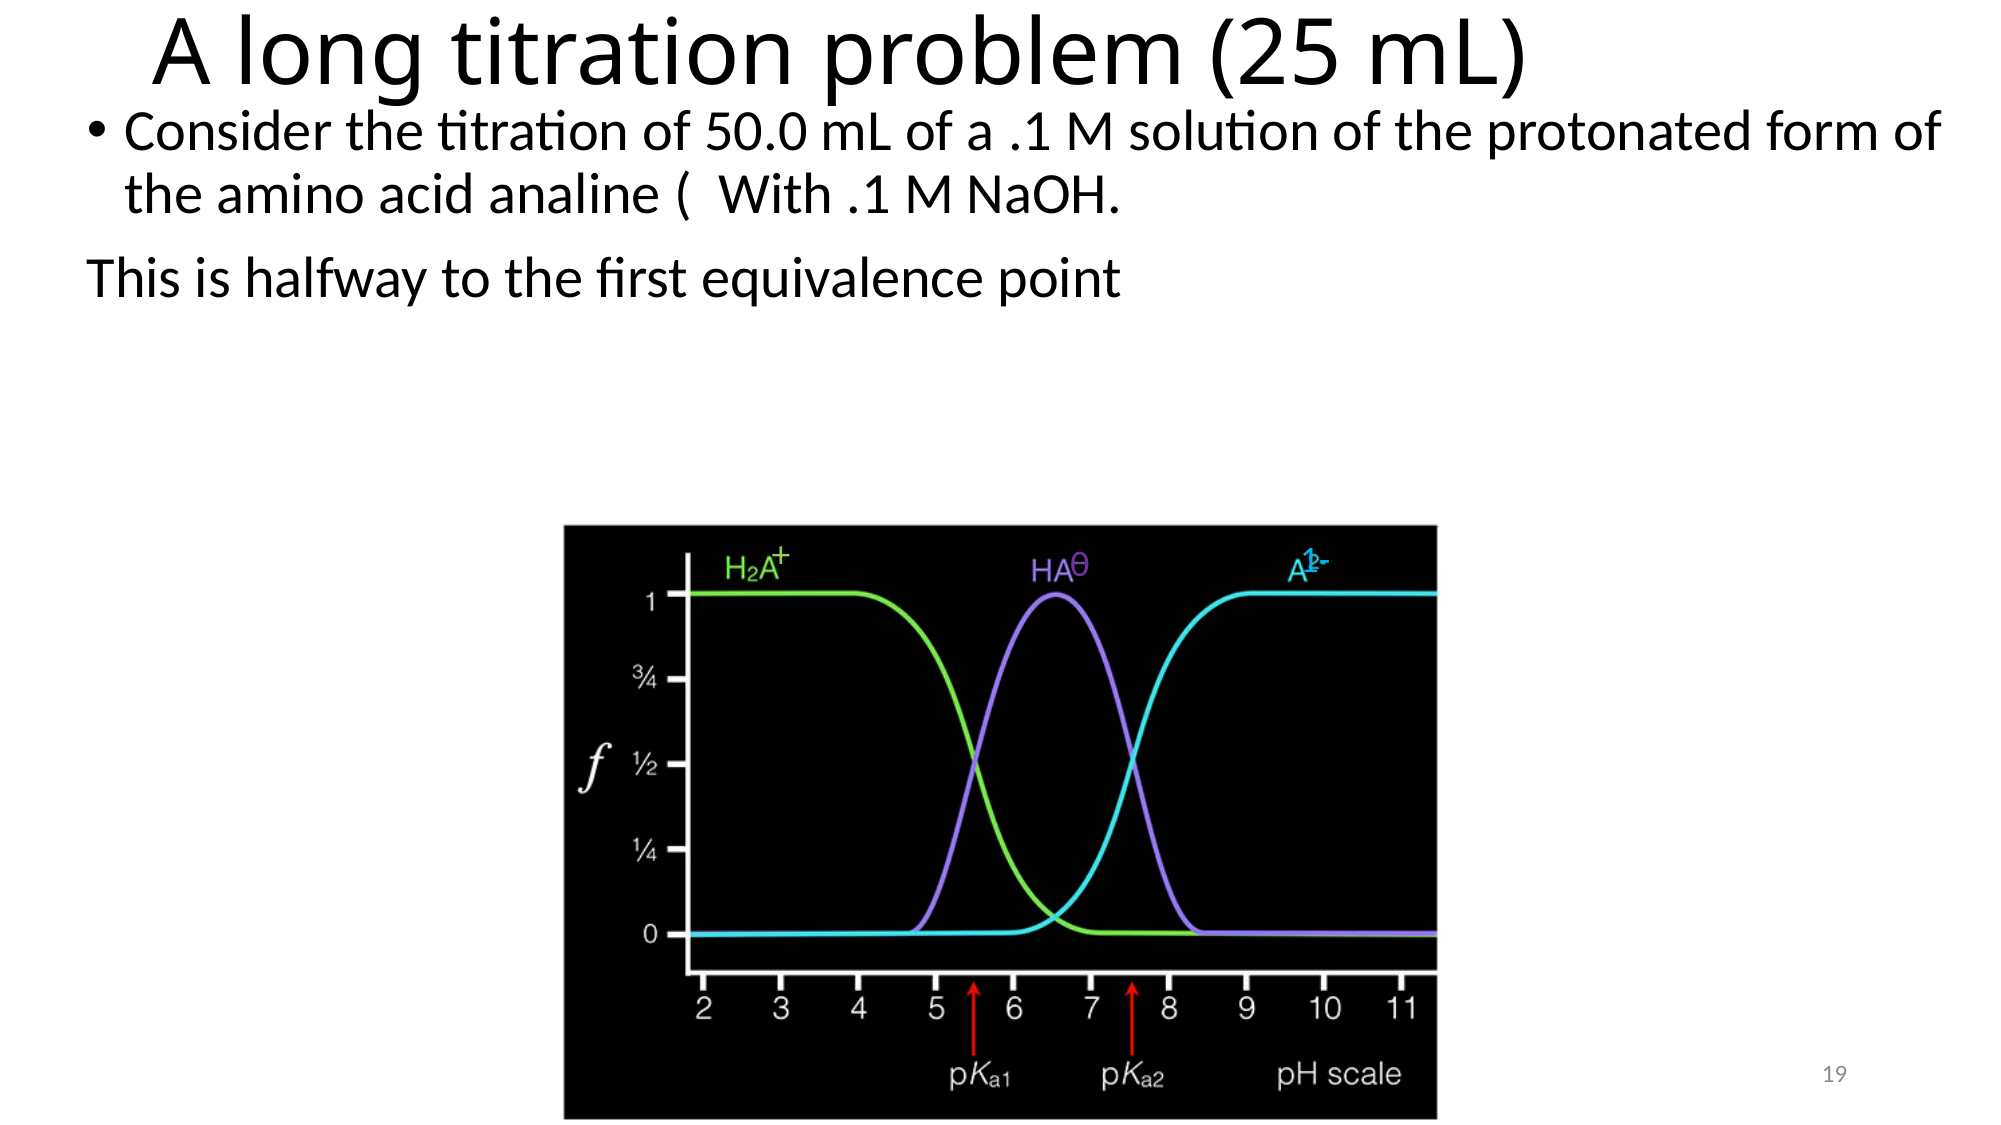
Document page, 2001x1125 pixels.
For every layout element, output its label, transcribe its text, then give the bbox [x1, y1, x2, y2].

picture [561, 522, 1439, 1125]
slide_number 19 [1439, 1042, 1863, 1103]
title A long titration problem (25 mL) [137, 0, 1863, 164]
